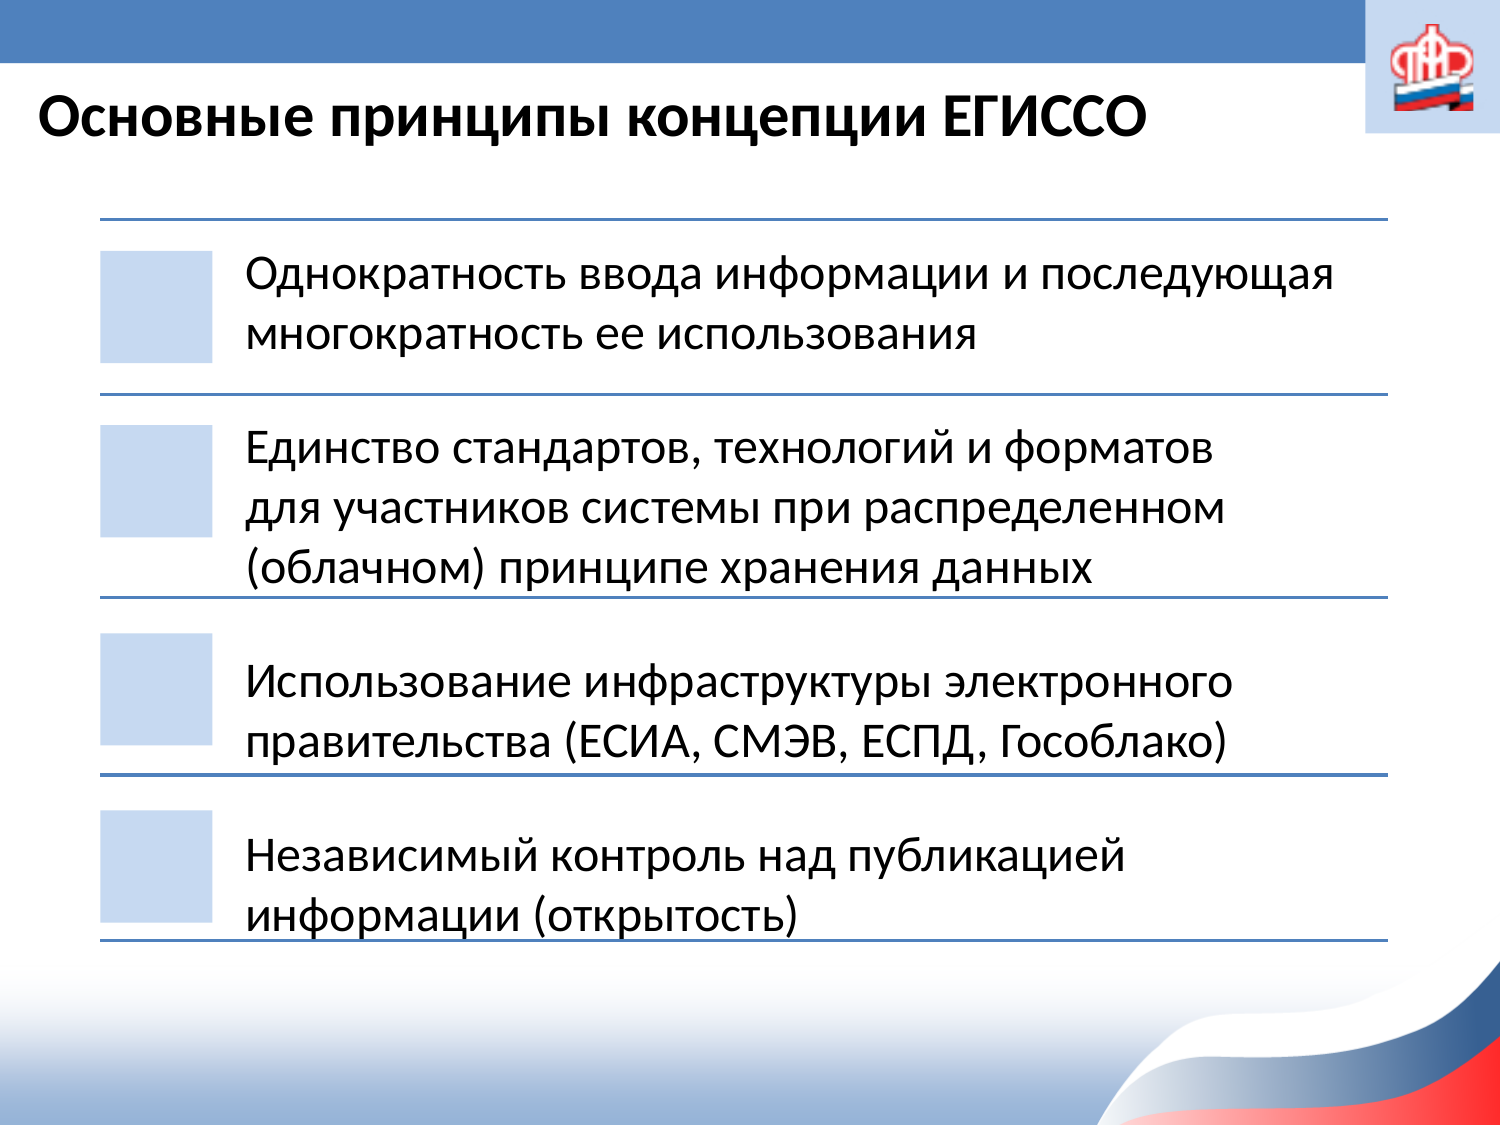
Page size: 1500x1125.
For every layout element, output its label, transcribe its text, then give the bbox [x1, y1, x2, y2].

text_box Основные принципы концепции ЕГИССО [23, 66, 1388, 157]
text_box Однократность ввода информации и последующая многократность ее использования Единство стандартов, технологий и форматов для участников системы при распределенном (облачном) принципе хранения данных Использование инфраструктуры электронного правительства (ЕСИА, СМЭВ, ЕСПД, Гособлако) Независимый контроль над публикацией информации (открытость) [230, 231, 1424, 949]
picture [0, 0, 1500, 1125]
text_box [98, 631, 215, 748]
text_box [98, 249, 215, 365]
text_box [98, 808, 215, 925]
text_box [98, 423, 215, 539]
